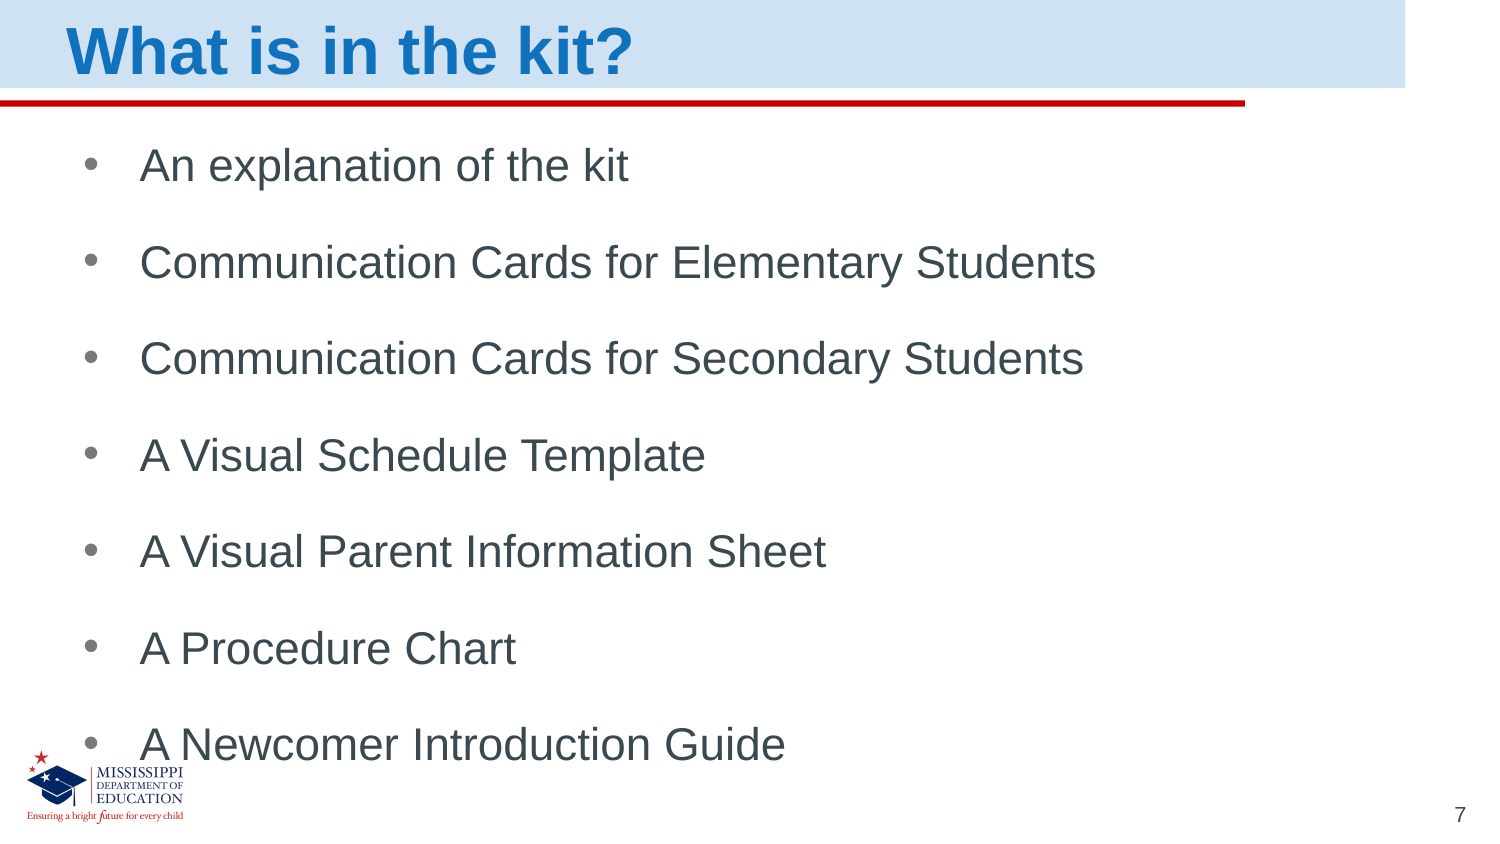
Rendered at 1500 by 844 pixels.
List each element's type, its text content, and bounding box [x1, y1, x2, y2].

list What is in the kit? [51, 5, 1406, 80]
list An explanation of the kit Communication Cards for Elementary Students Communication Cards for Secondary Students A Visual Schedule Template A Visual Parent Information Sheet A Procedure Chart A Newcomer Introduction Guide [68, 112, 1429, 759]
slide_number 7 [1391, 803, 1482, 842]
picture [21, 746, 189, 827]
